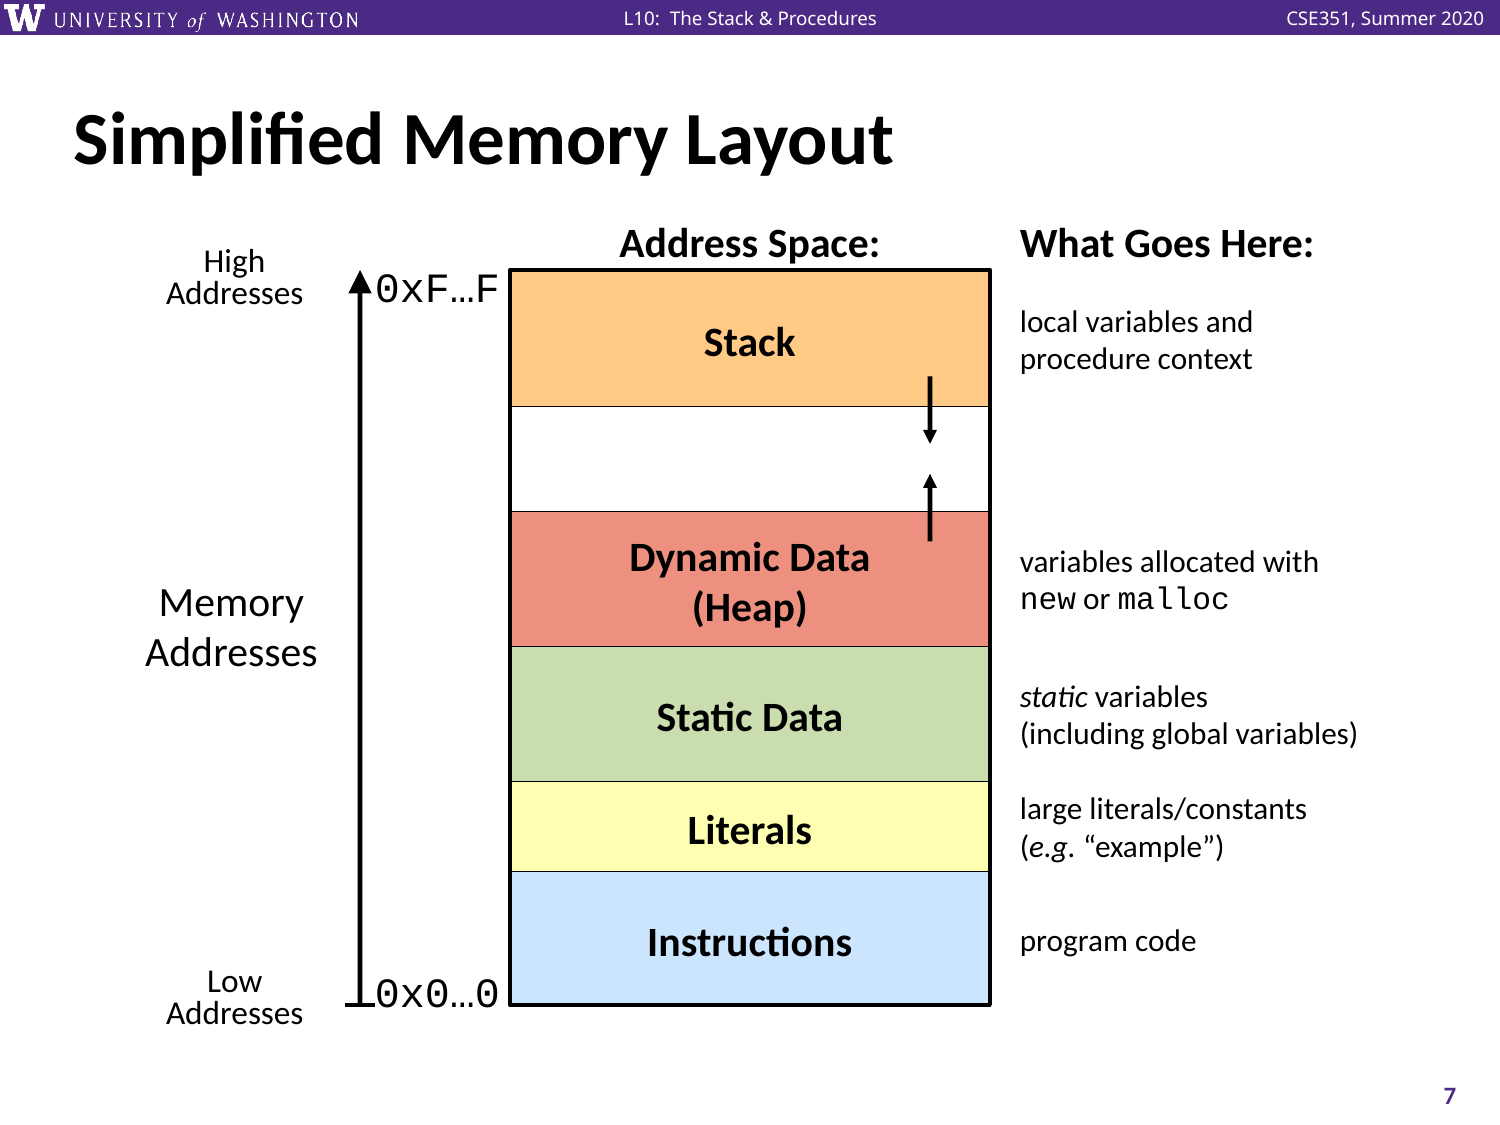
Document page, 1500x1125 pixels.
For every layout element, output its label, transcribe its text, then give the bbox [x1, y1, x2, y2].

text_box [1004, 209, 1366, 1006]
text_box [516, 269, 991, 1007]
title Simplified Memory Layout [58, 71, 1438, 198]
slide_number 7 [1400, 1065, 1500, 1125]
picture [4, 4, 358, 32]
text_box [126, 239, 511, 1041]
text_box Address Space: [509, 209, 990, 269]
